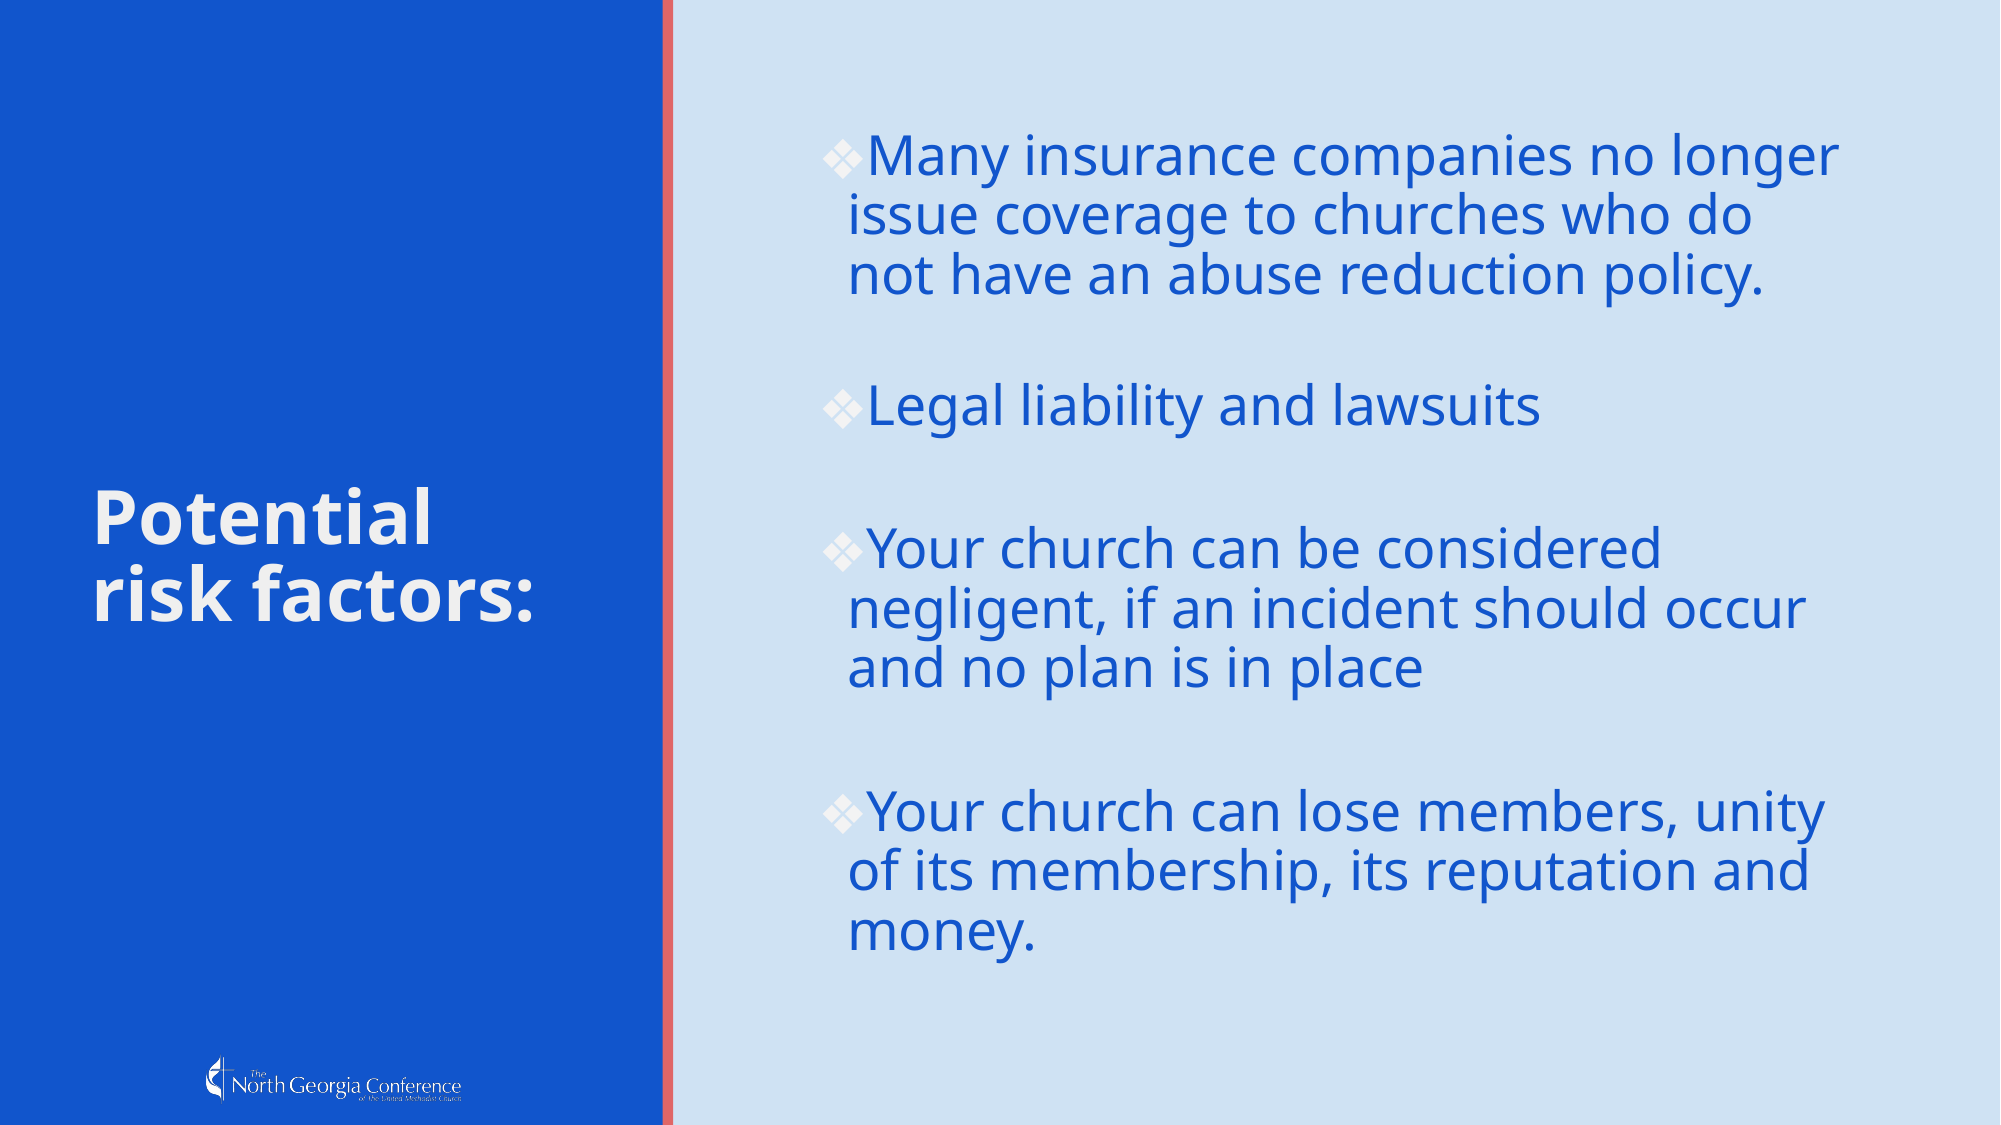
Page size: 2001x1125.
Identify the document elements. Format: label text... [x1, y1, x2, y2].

title Potential risk factors: [76, 337, 602, 644]
list Many insurance companies no longer issue coverage to churches who do not have an abuse reduction policy. Legal liability and lawsuits Your church can be considered negligent, if an incident should occur and no plan is in place Your church can lose members, unity of its membership, its reputation and money. [787, 120, 1853, 983]
picture [200, 1049, 465, 1110]
